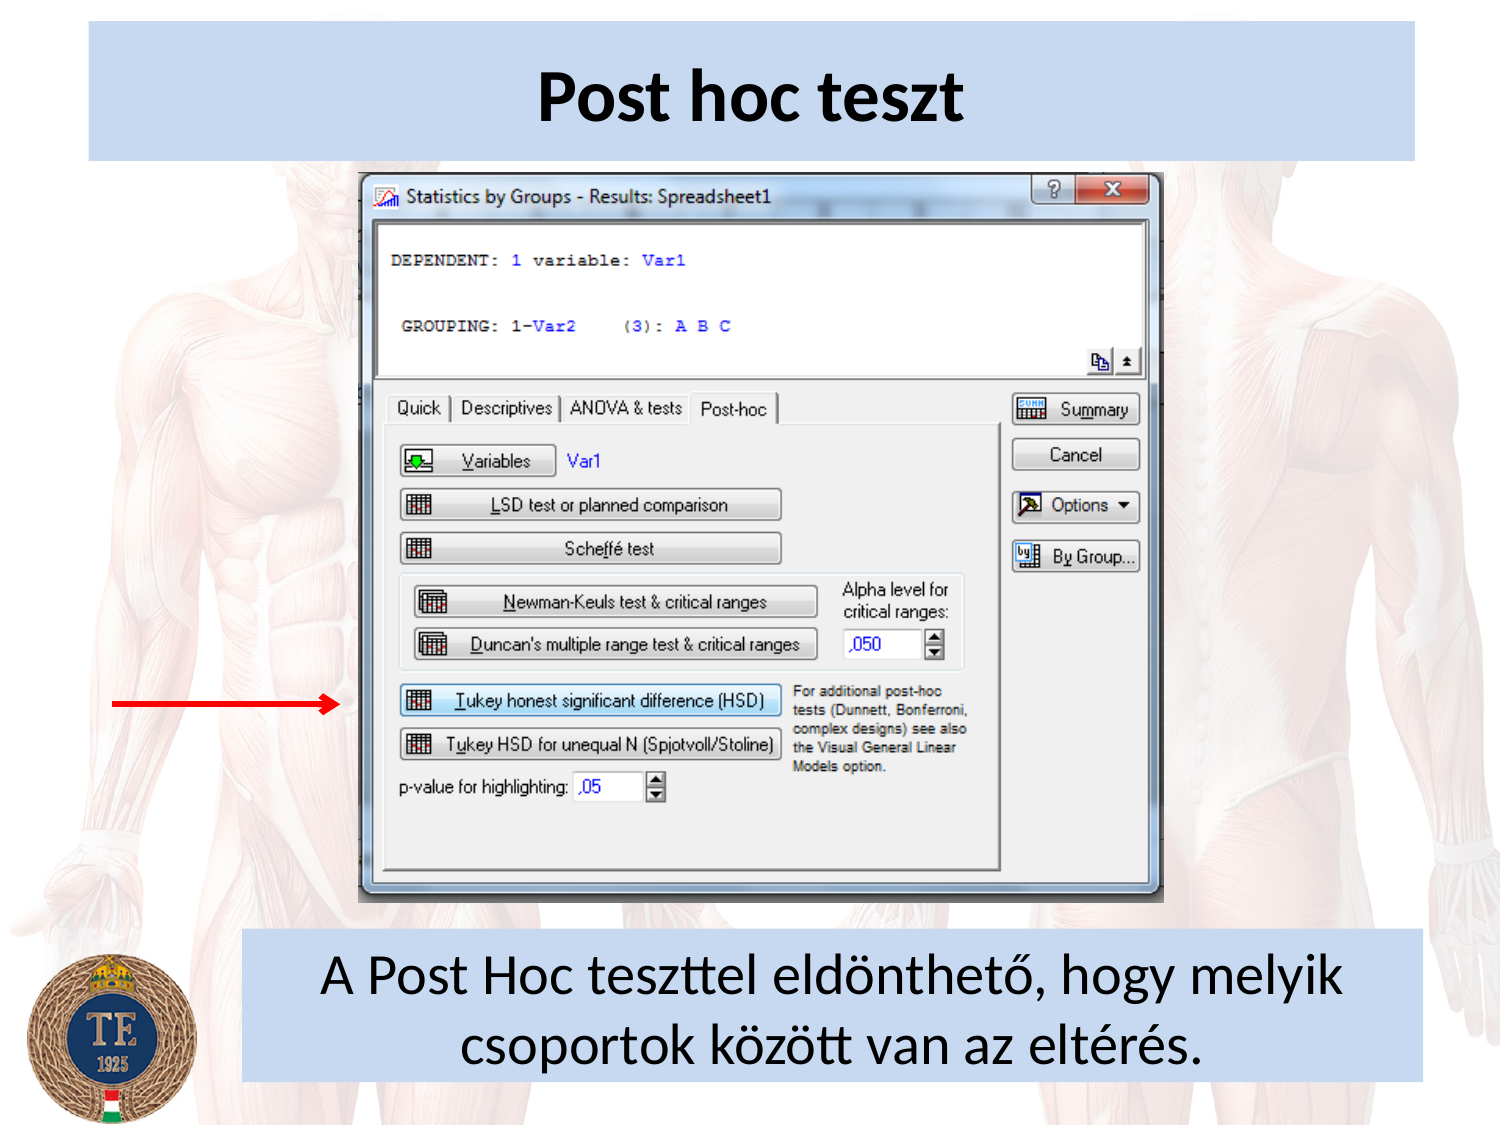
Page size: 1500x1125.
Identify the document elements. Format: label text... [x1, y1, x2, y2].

title Post hoc teszt [88, 21, 1415, 161]
list A Post Hoc teszttel eldönthető, hogy melyik csoportok között van az eltérés. [242, 928, 1424, 1083]
picture [0, 0, 1500, 1125]
